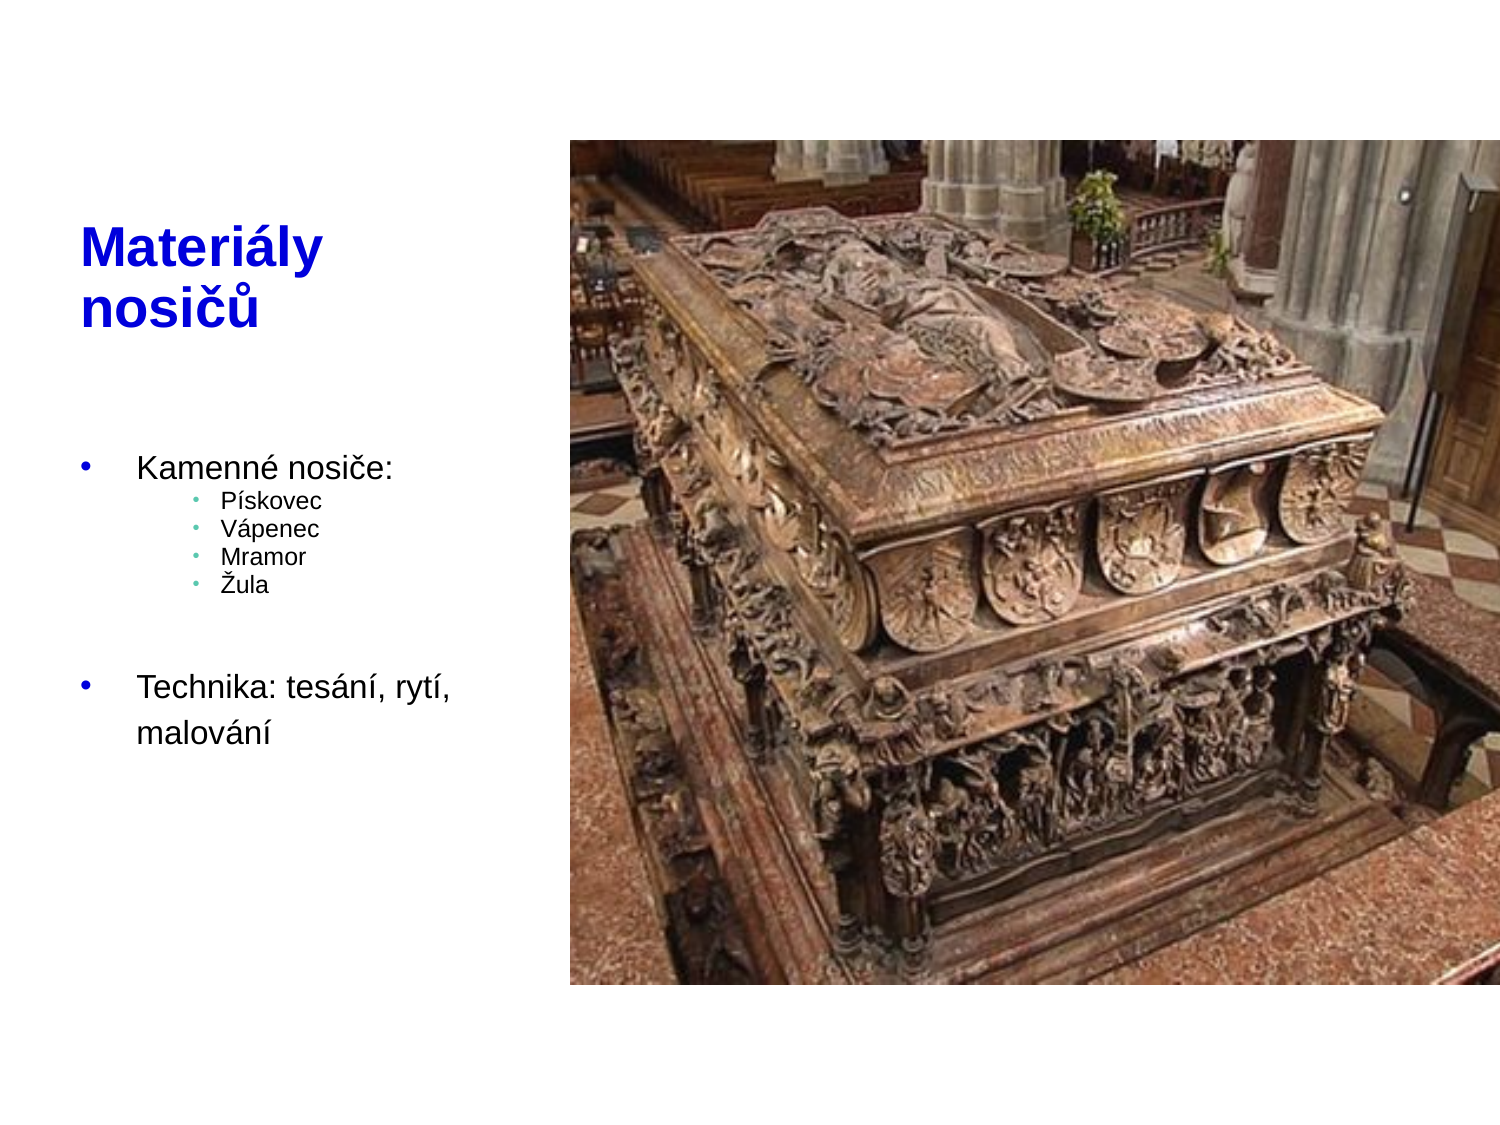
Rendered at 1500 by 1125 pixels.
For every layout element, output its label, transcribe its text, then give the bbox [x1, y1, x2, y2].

title Materiály nosičů [80, 218, 490, 421]
list Kamenné nosiče: Pískovec Vápenec Mramor Žula Technika: tesání, rytí, malování [80, 440, 490, 910]
picture [569, 140, 1500, 985]
